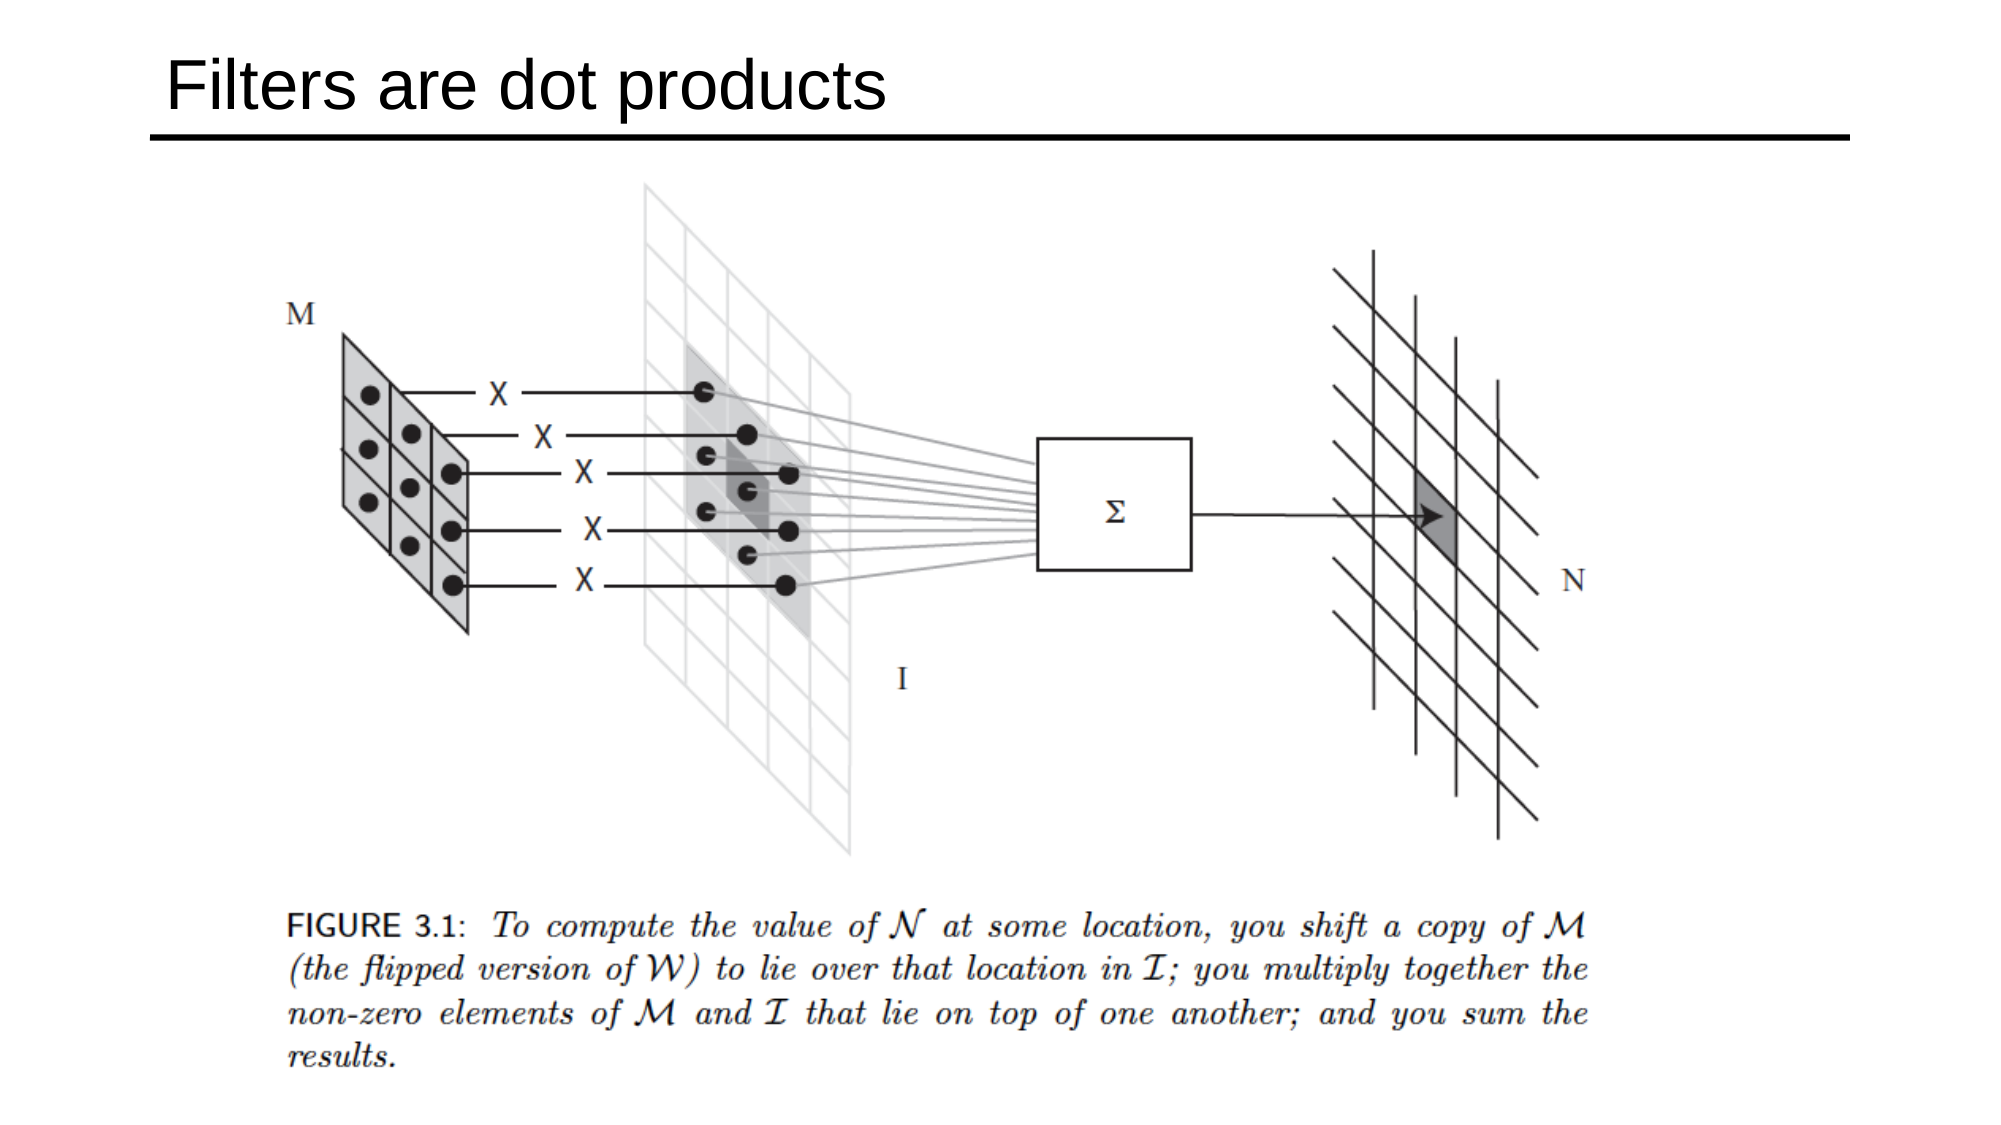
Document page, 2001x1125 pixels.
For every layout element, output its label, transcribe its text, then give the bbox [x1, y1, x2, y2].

picture [274, 174, 1601, 1092]
title Filters are dot products [149, 12, 1851, 151]
